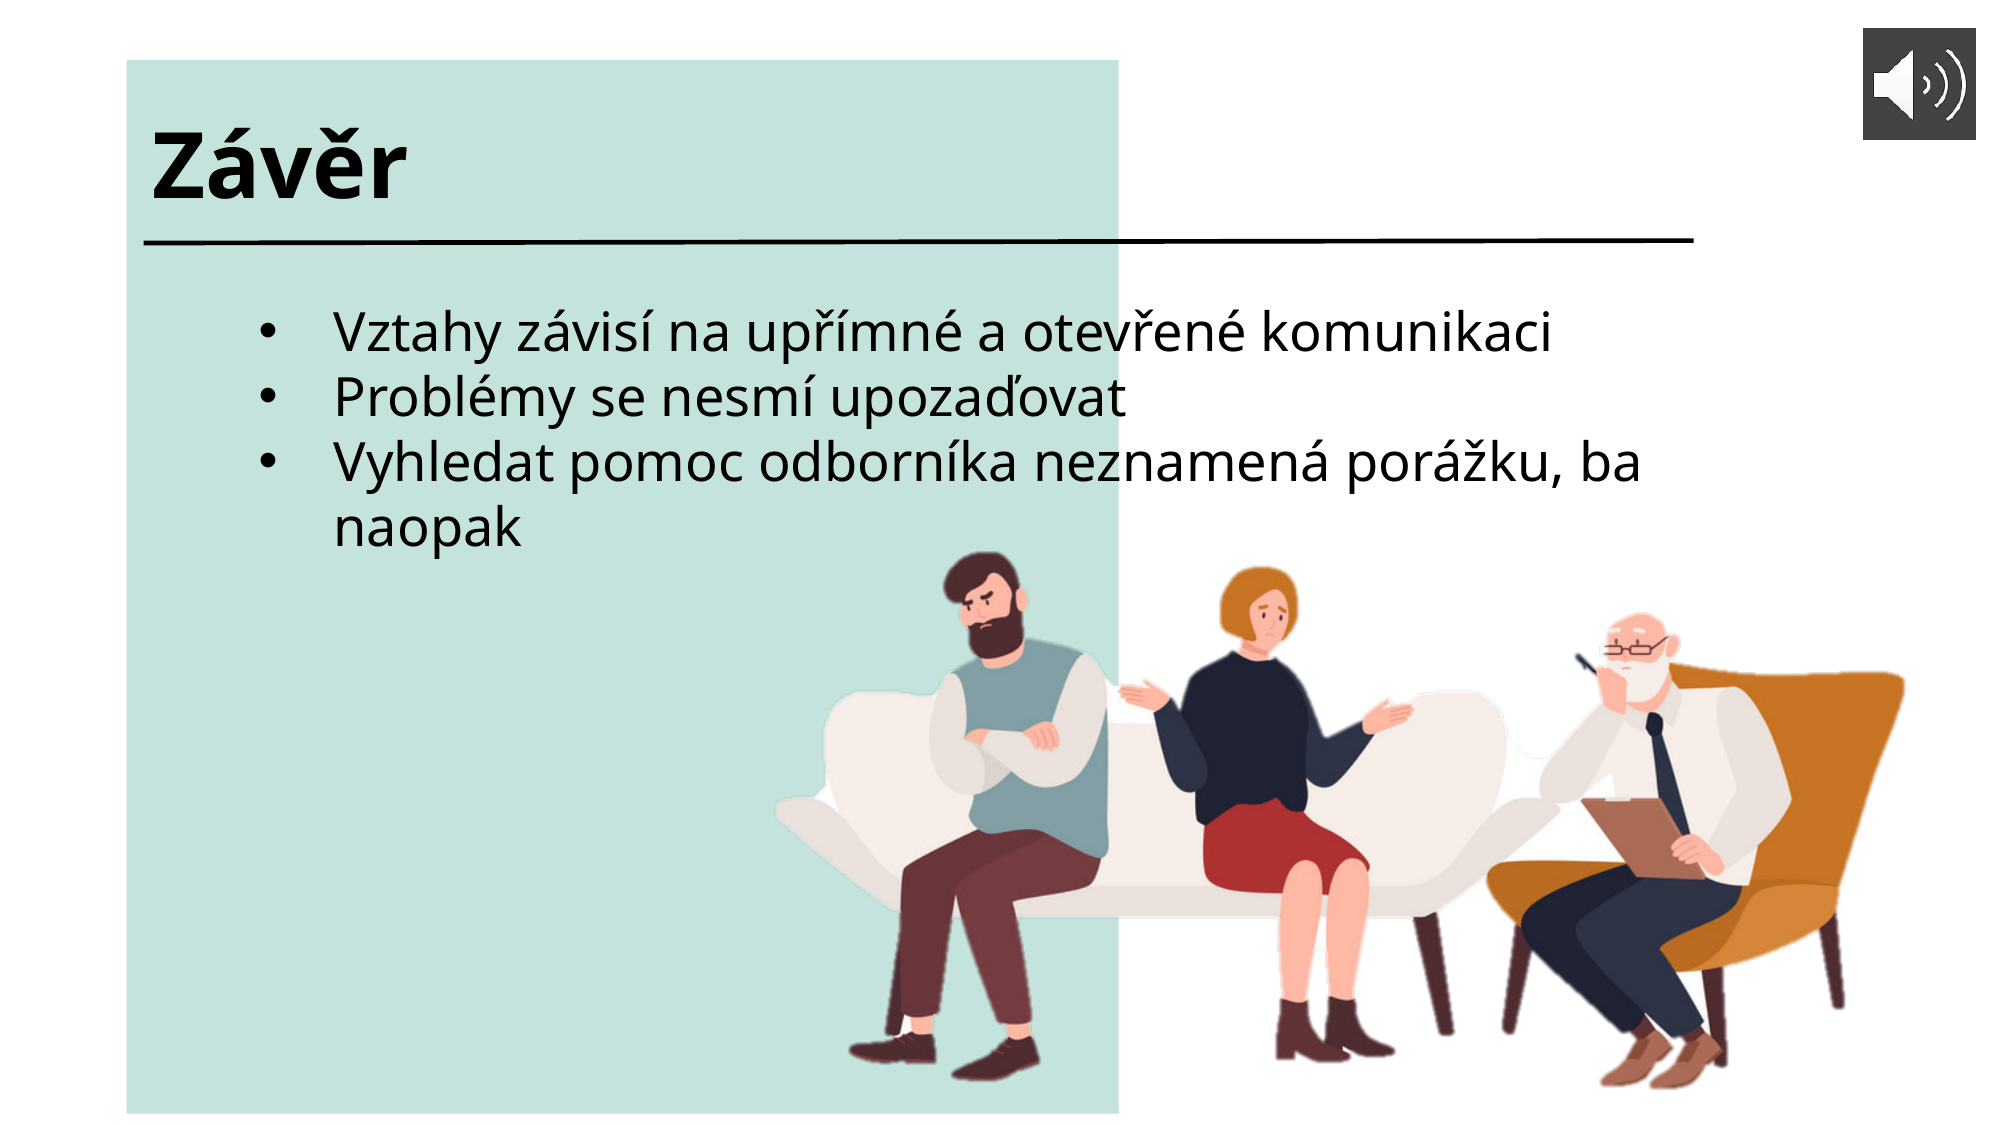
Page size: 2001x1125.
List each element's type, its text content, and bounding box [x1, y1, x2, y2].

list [670, 528, 2000, 1114]
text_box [143, 240, 1694, 244]
text_box [126, 59, 1120, 1115]
title Závěr [137, 59, 1863, 278]
picture [1862, 27, 1977, 142]
text_box Vztahy závisí na upřímné a otevřené komunikaci Problémy se nesmí upozaďovat Vyhledat pomoc odborníka neznamená porážku, ba naopak [243, 289, 1707, 655]
